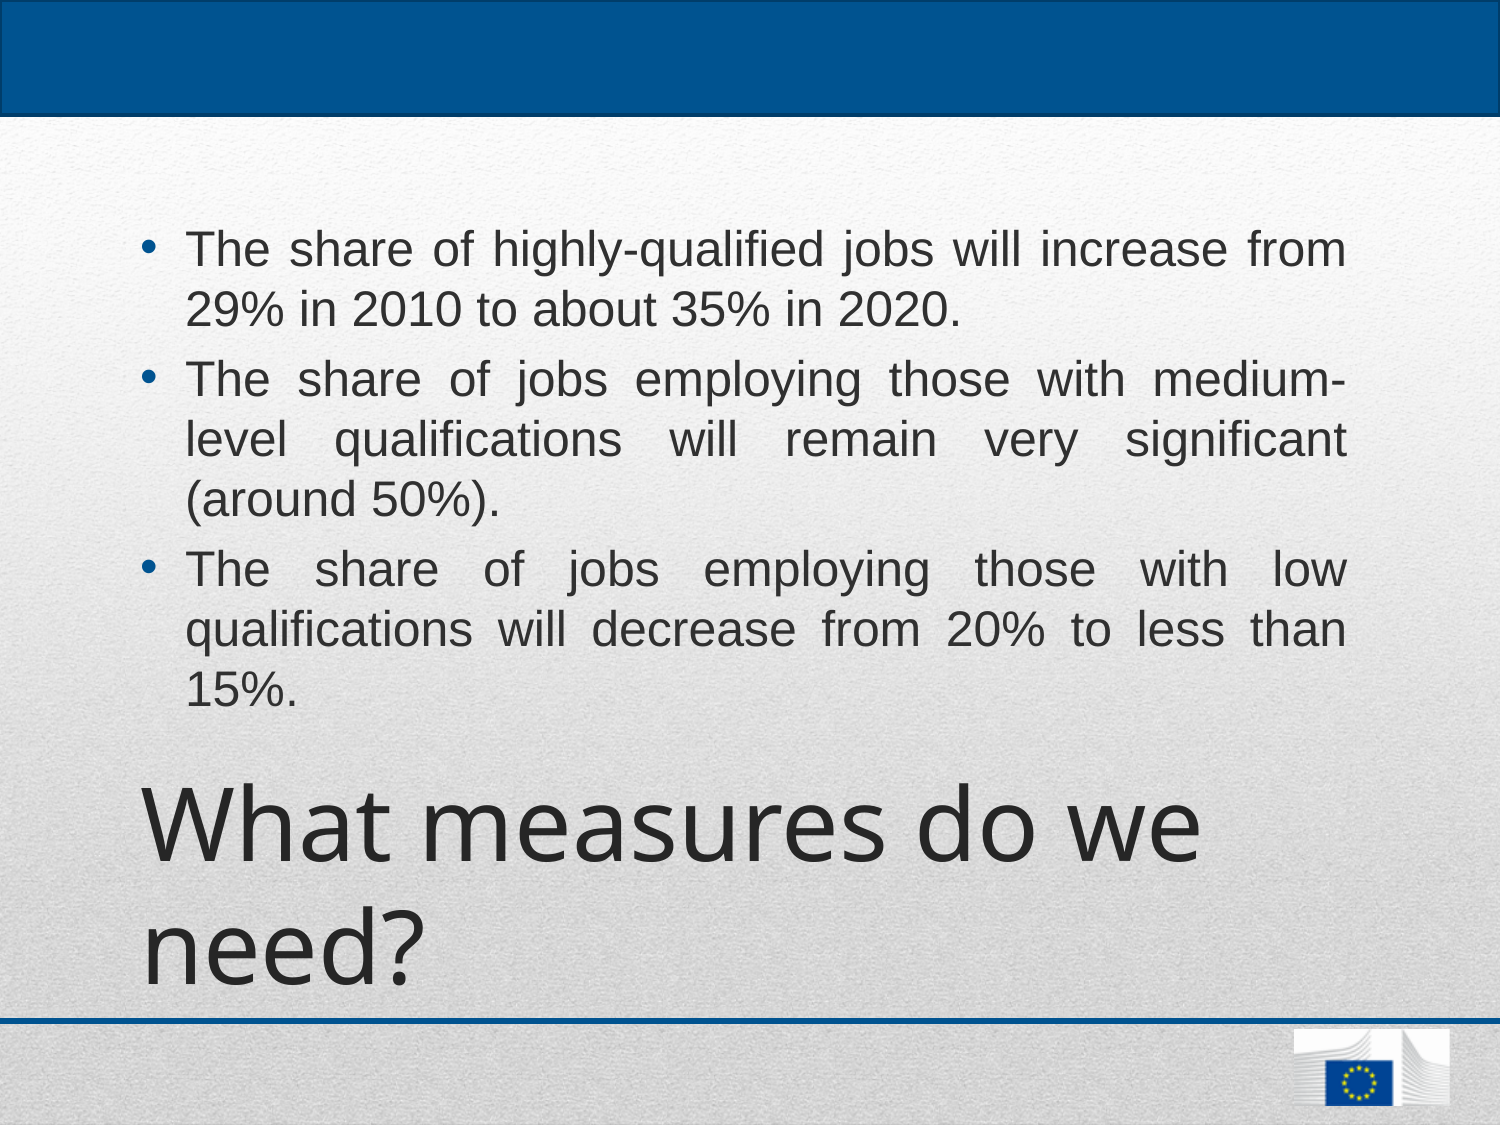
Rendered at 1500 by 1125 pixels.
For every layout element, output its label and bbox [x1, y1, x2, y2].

picture [1292, 1027, 1451, 1106]
text_box [0, 0, 1500, 1022]
